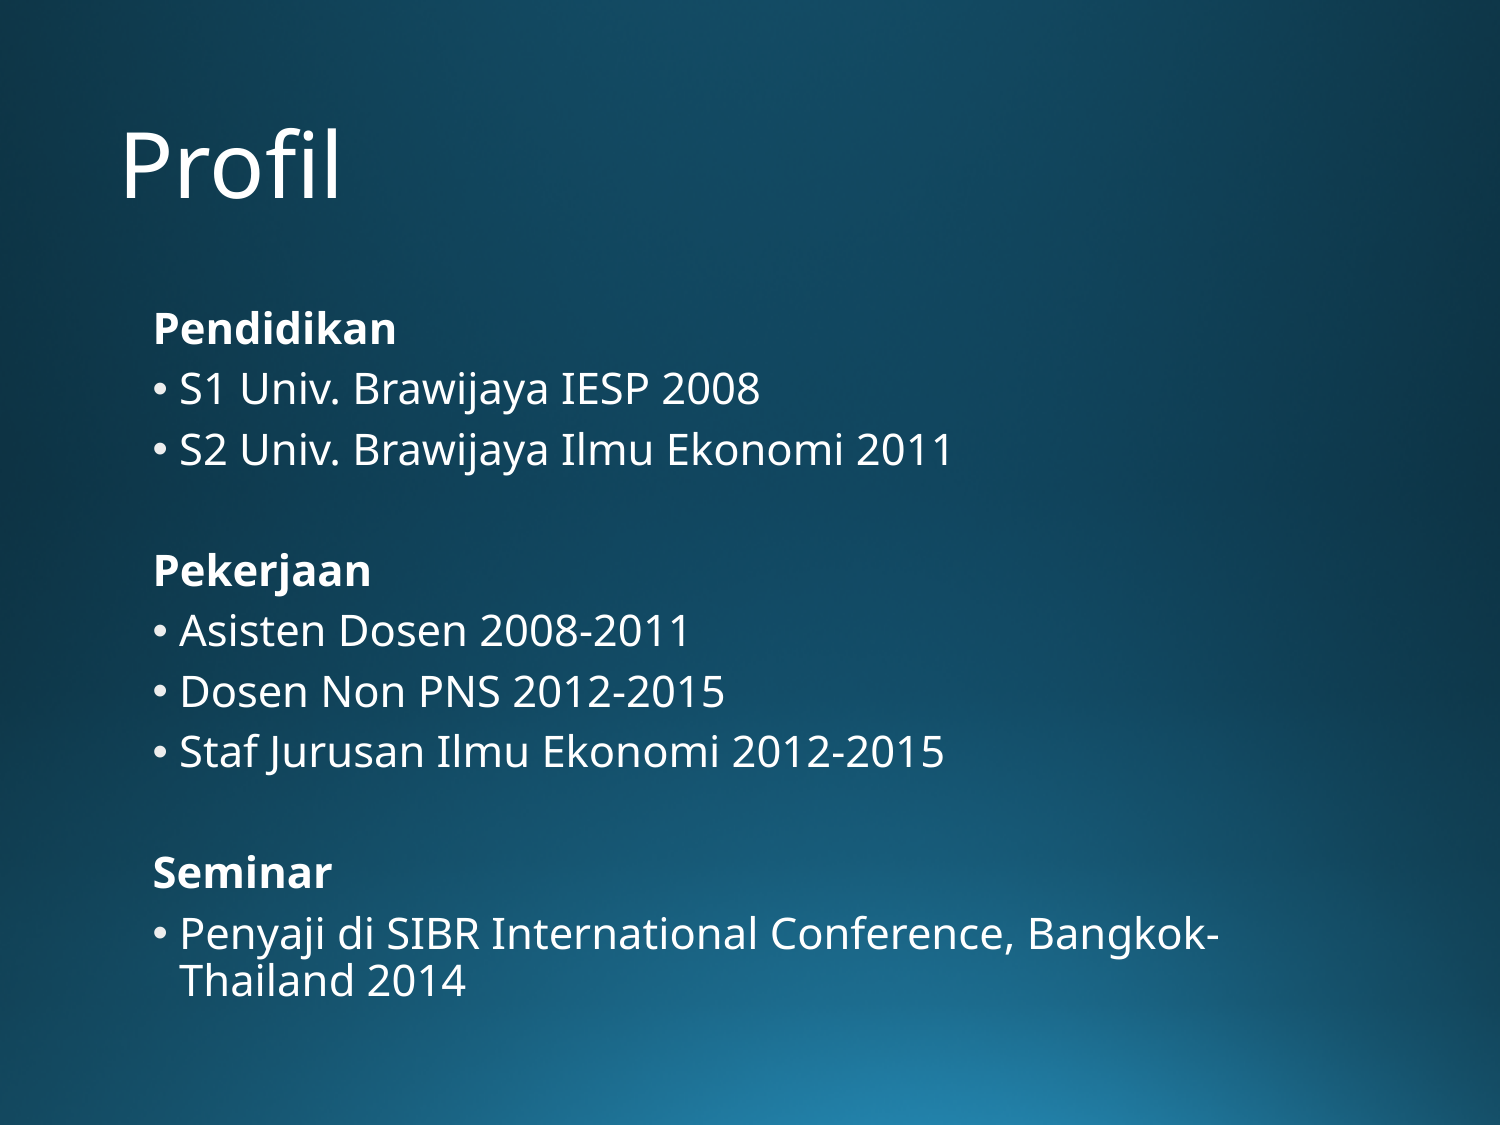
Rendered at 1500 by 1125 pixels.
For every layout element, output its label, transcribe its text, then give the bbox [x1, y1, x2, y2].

title Profil [103, 59, 1397, 278]
list Pendidikan S1 Univ. Brawijaya IESP 2008 S2 Univ. Brawijaya Ilmu Ekonomi 2011 Pekerjaan Asisten Dosen 2008-2011 Dosen Non PNS 2012-2015 Staf Jurusan Ilmu Ekonomi 2012-2015 Seminar Penyaji di SIBR International Conference, Bangkok-Thailand 2014 [137, 299, 1397, 1014]
picture [0, 0, 1500, 1125]
